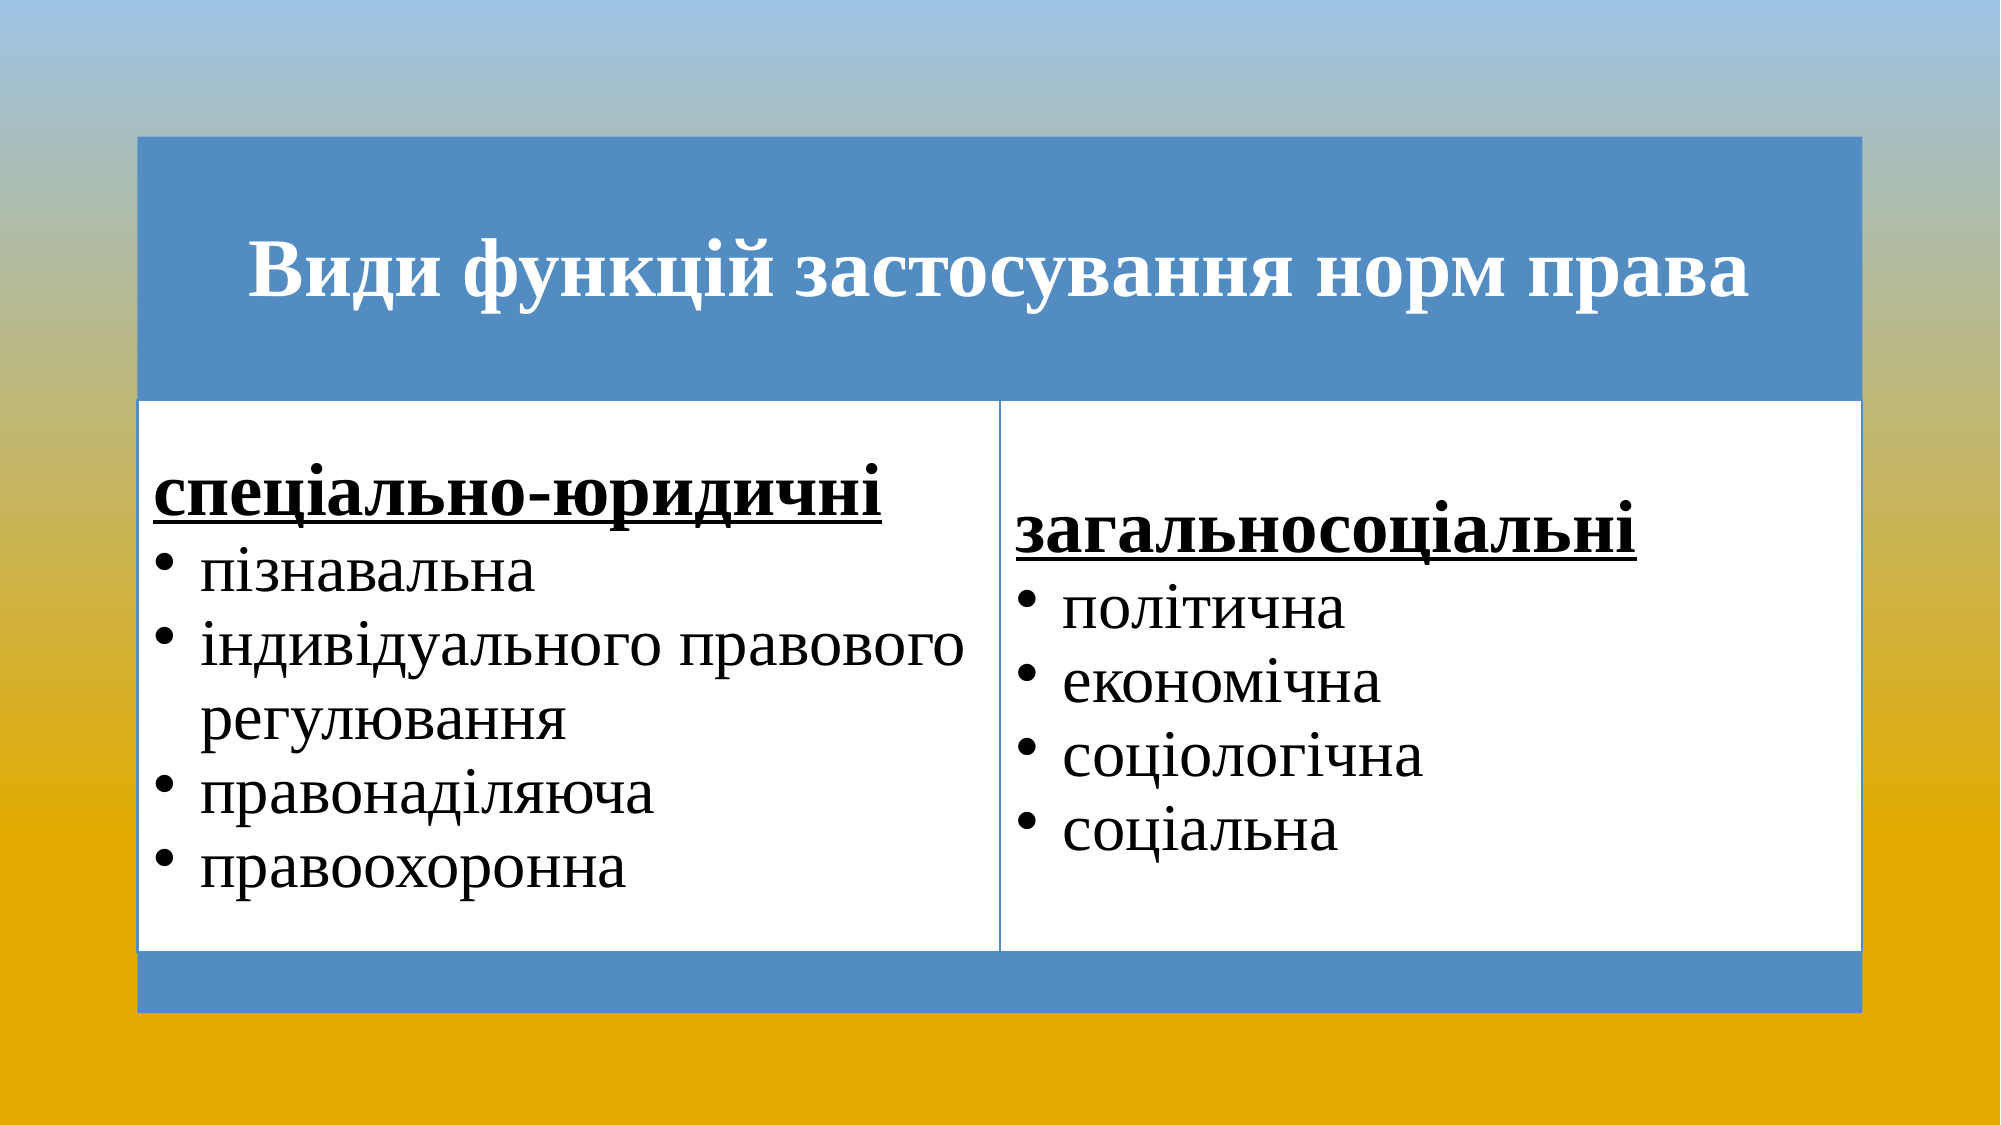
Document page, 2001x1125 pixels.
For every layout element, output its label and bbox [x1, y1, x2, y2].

list [137, 136, 1863, 1014]
